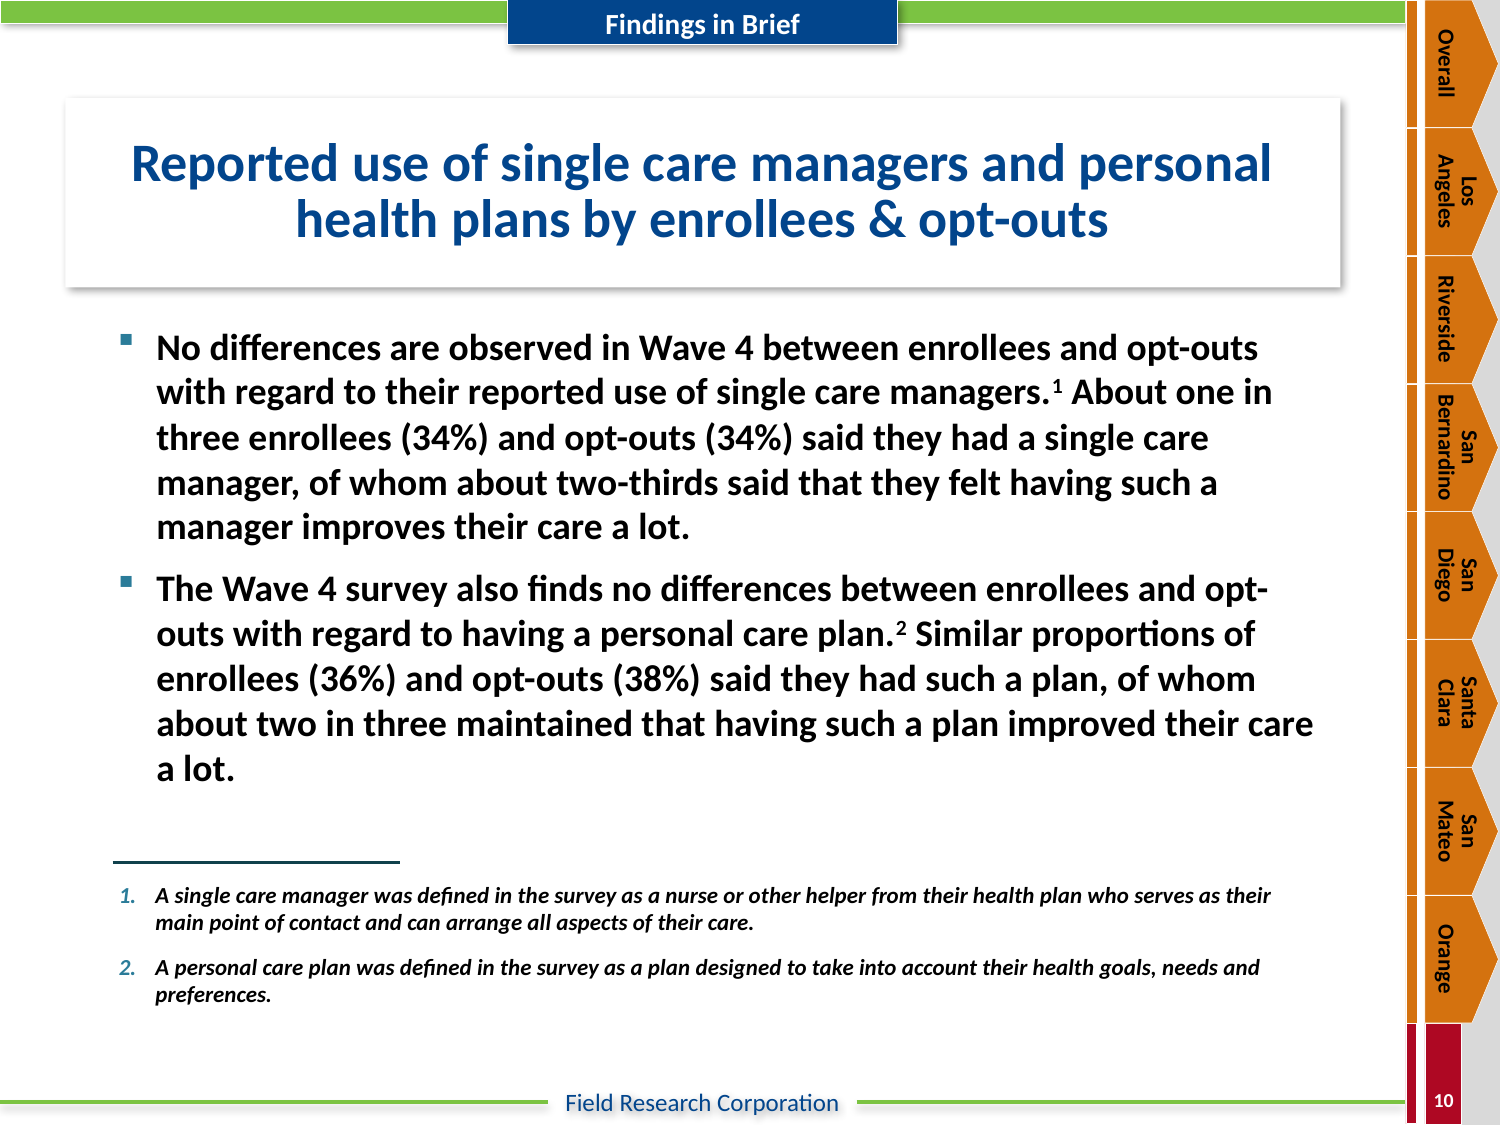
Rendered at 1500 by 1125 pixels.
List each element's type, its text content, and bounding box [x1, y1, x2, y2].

text_box San Bernardino [112, 864, 398, 871]
text_box San Diego [1433, 511, 1494, 639]
text_box San Bernardino [1433, 383, 1494, 511]
text_box Santa Clara [1433, 639, 1494, 767]
text_box Orange [1433, 895, 1494, 1023]
text_box Los Angeles [1433, 127, 1494, 255]
title Reported use of single care managers and personal health plans by enrollees & opt-outs [65, 98, 1341, 288]
text_box San Mateo [1433, 767, 1494, 895]
text_box Riverside [1433, 255, 1494, 383]
list No differences are observed in Wave 4 between enrollees and opt-outs with regard to their reported use of single care managers.1 About one in three enrollees (34%) and opt-outs (34%) said they had a single care manager, of whom about two-thirds said that they felt having such a manager improves their care a lot. The Wave 4 survey also finds no differences between enrollees and opt-outs with regard to having a personal care plan.2 Similar proportions of enrollees (36%) and opt-outs (38%) said they had such a plan, of whom about two in three maintained that having such a plan improved their care a lot. A single care manager was defined in the survey as a nurse or other helper from their health plan who serves as their main point of contact and can arrange all aspects of their care. A personal care plan was defined in the survey as a plan designed to take into account their health goals, needs and preferences. [65, 314, 1341, 1063]
text_box Overall [1433, 0, 1494, 127]
